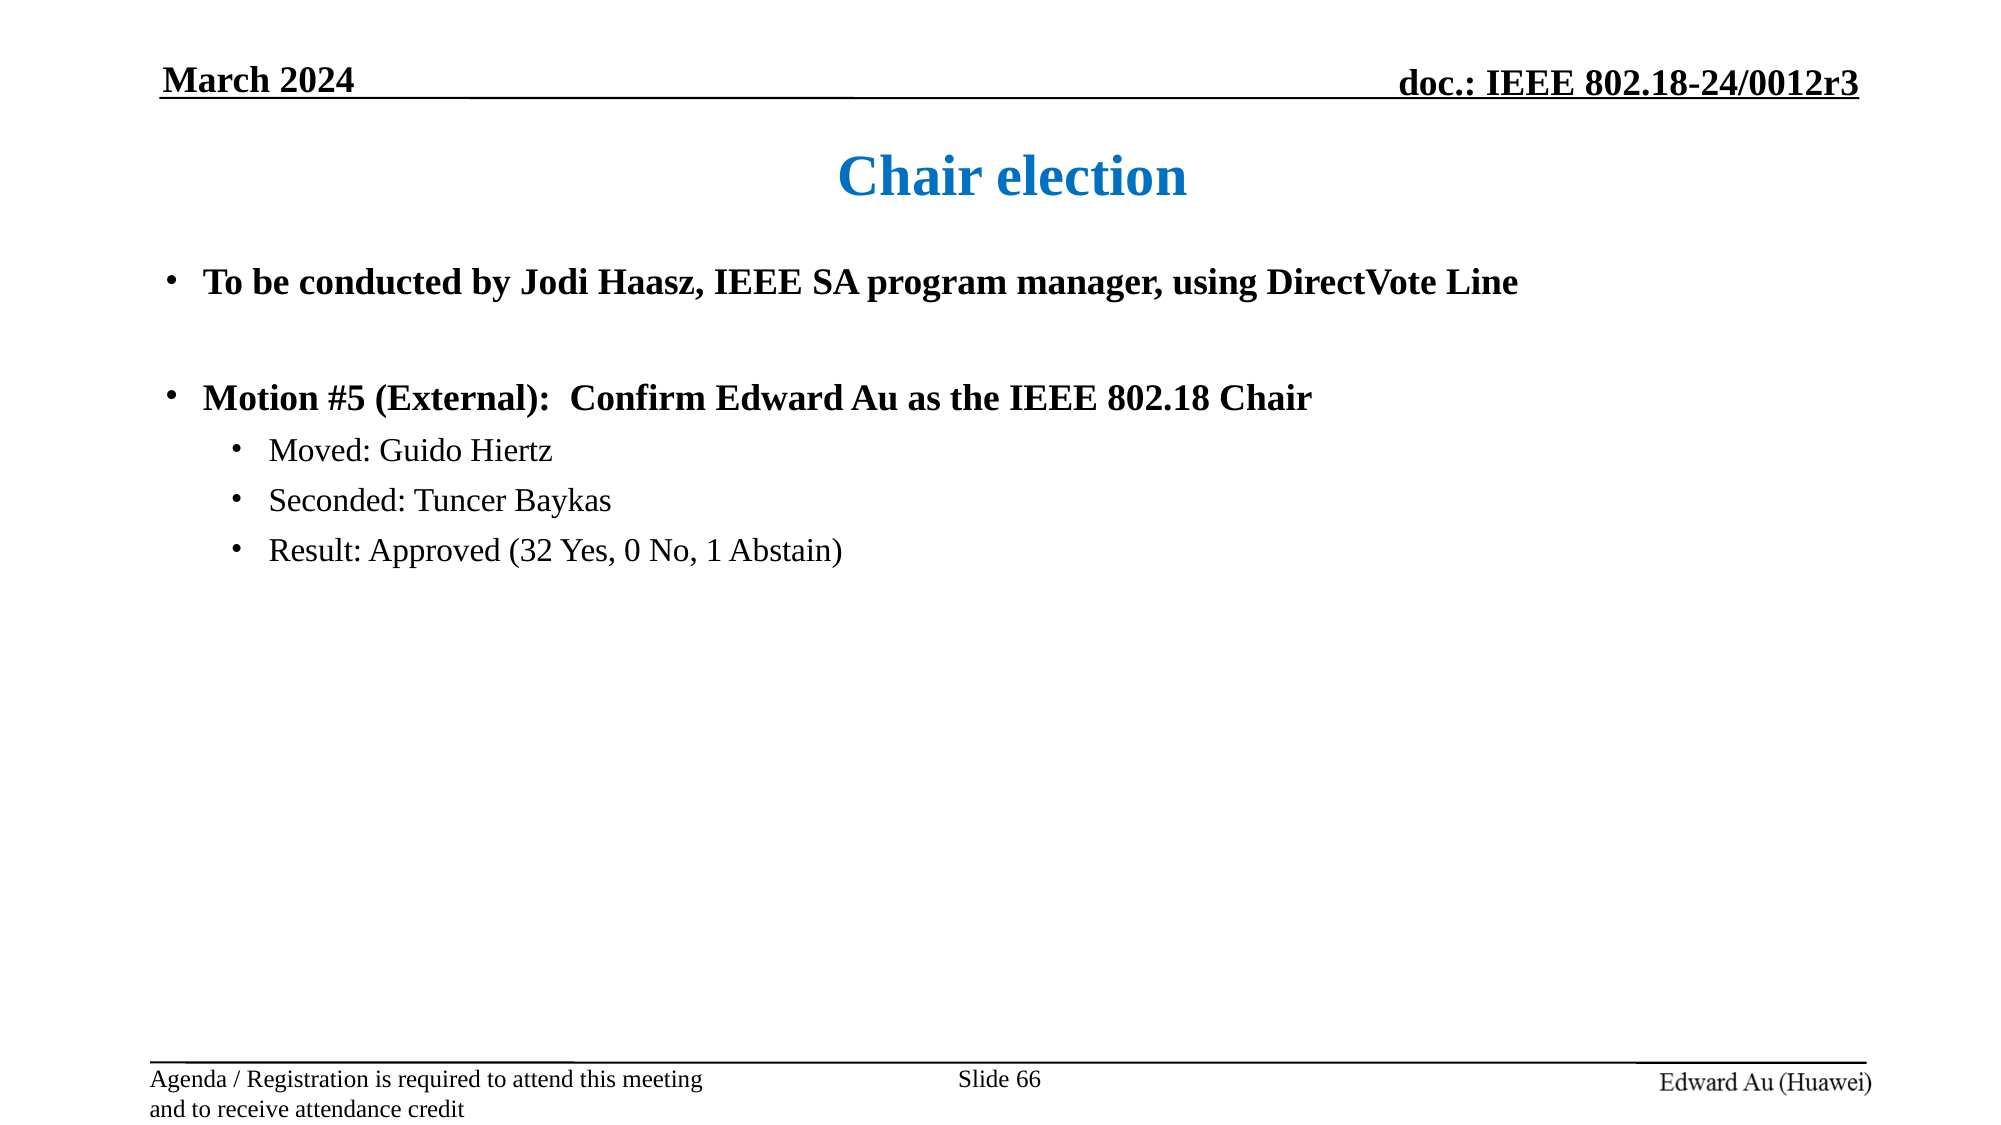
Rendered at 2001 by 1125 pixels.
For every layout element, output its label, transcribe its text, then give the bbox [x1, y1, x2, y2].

title Chair election [162, 99, 1864, 246]
list To be conducted by Jodi Haasz, IEEE SA program manager, using DirectVote Line Motion #5 (External): Confirm Edward Au as the IEEE 802.18 Chair Moved: Guido Hiertz Seconded: Tuncer Baykas Result: Approved (32 Yes, 0 No, 1 Abstain) [149, 249, 1887, 988]
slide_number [162, 54, 663, 101]
slide_number Slide 66 [933, 1061, 1067, 1123]
picture [1174, 1058, 1887, 1113]
